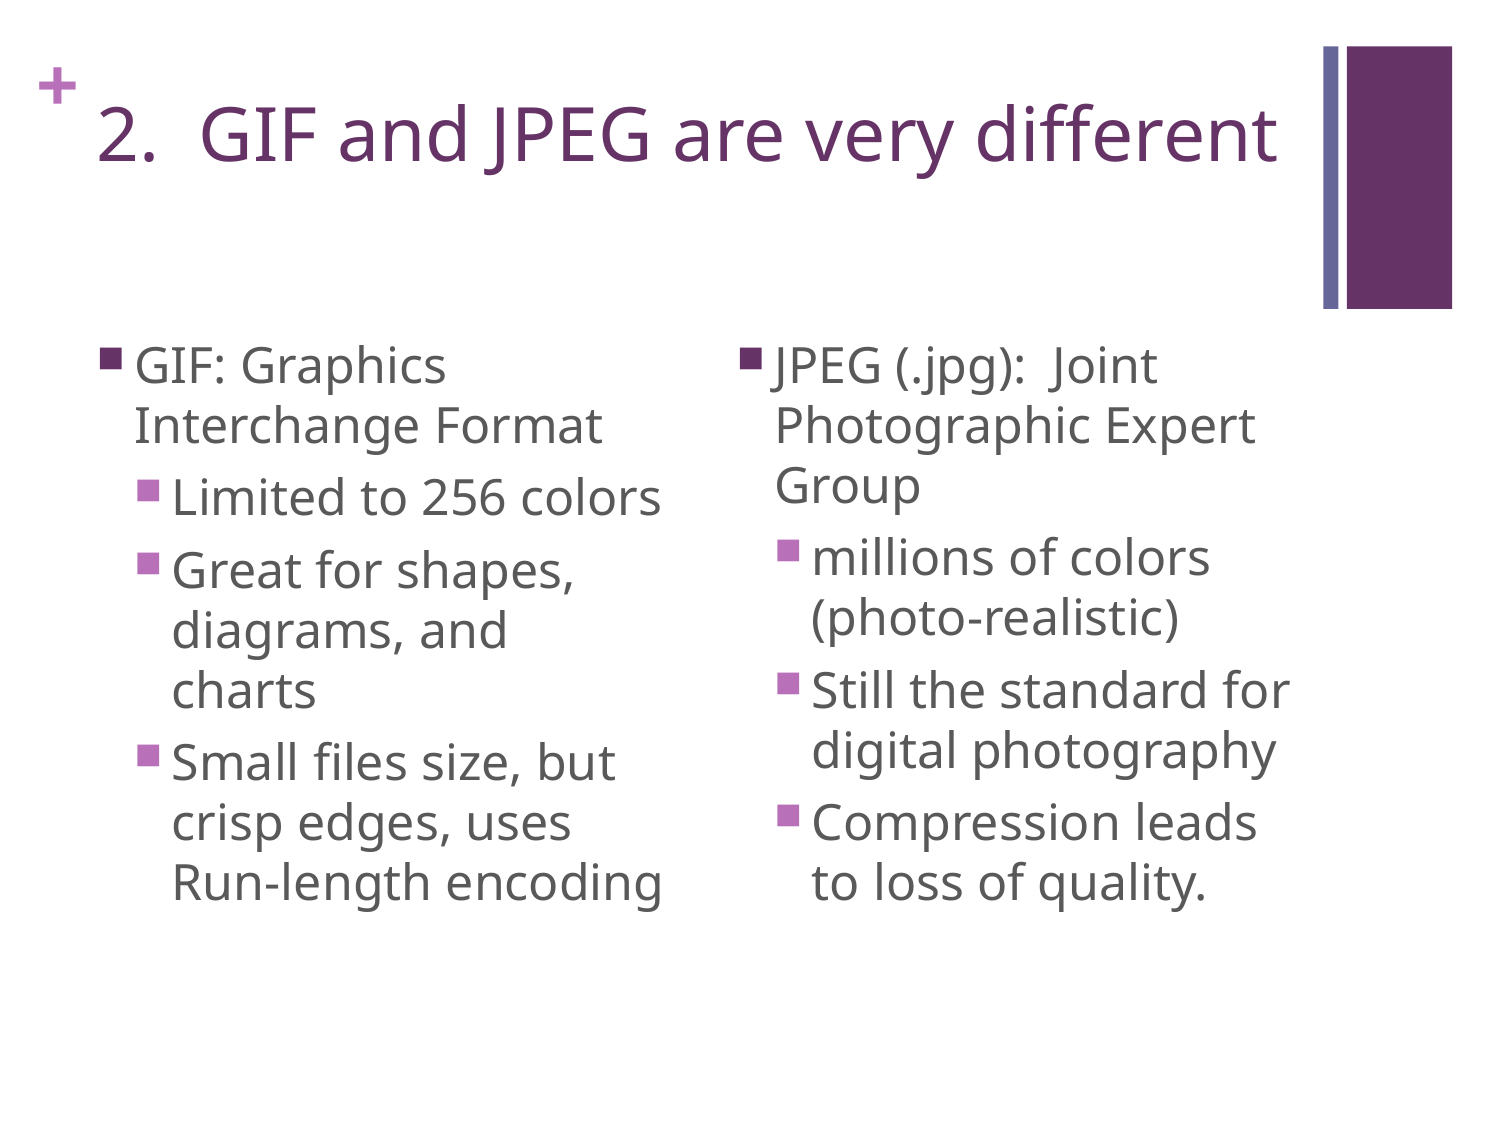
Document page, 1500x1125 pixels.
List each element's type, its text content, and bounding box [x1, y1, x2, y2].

list JPEG (.jpg): Joint Photographic Expert Group millions of colors (photo-realistic) Still the standard for digital photography Compression leads to loss of quality. [721, 325, 1322, 1005]
title 2. GIF and JPEG are very different [81, 79, 1322, 263]
list GIF: Graphics Interchange Format Limited to 256 colors Great for shapes, diagrams, and charts Small files size, but crisp edges, uses Run-length encoding [81, 325, 682, 1005]
